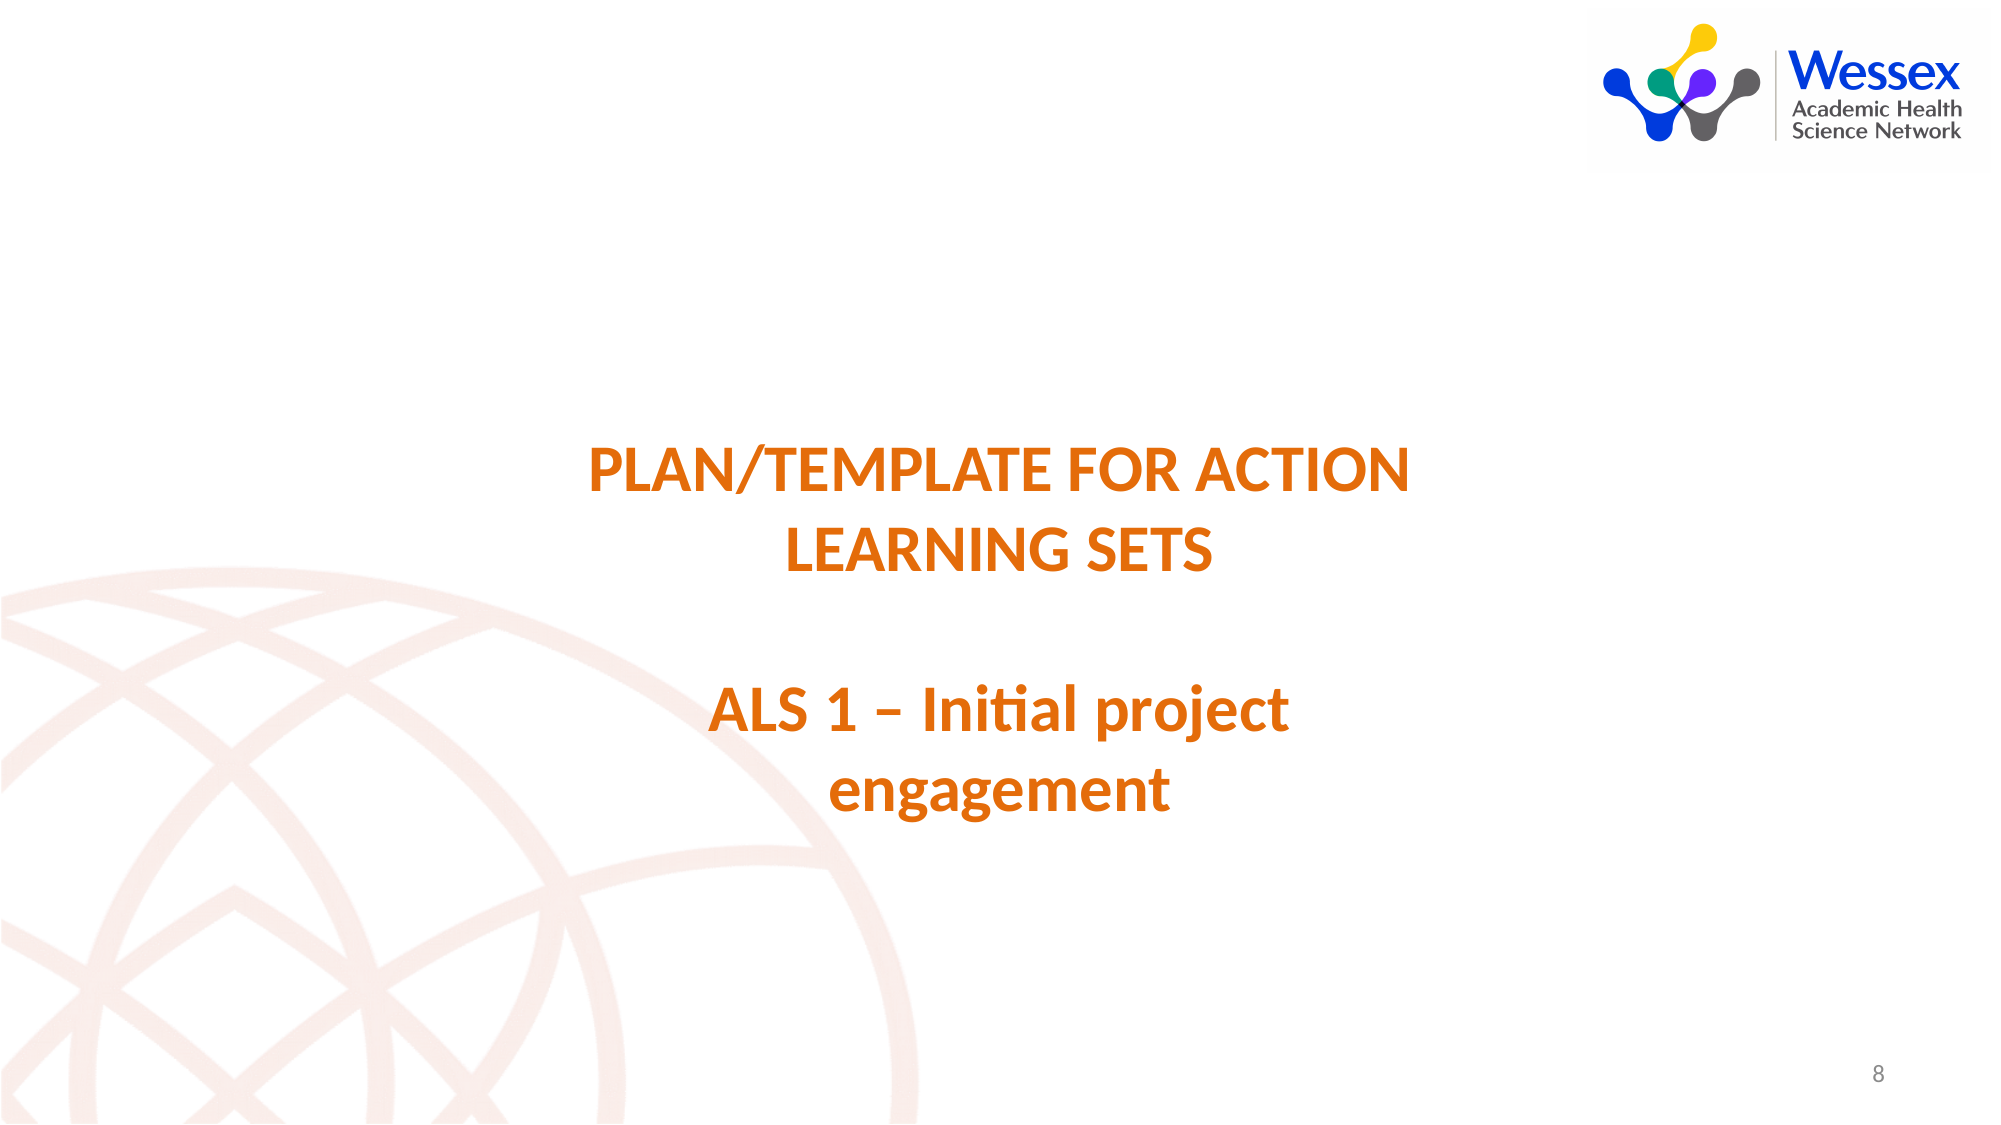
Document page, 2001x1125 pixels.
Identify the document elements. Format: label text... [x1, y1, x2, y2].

slide_number 8 [1433, 1042, 1900, 1103]
picture [1587, 8, 1991, 173]
text_box PLAN/TEMPLATE FOR ACTION LEARNING SETS ALS 1 – Initial project engagement [561, 417, 1439, 832]
picture [3, 375, 1999, 1124]
